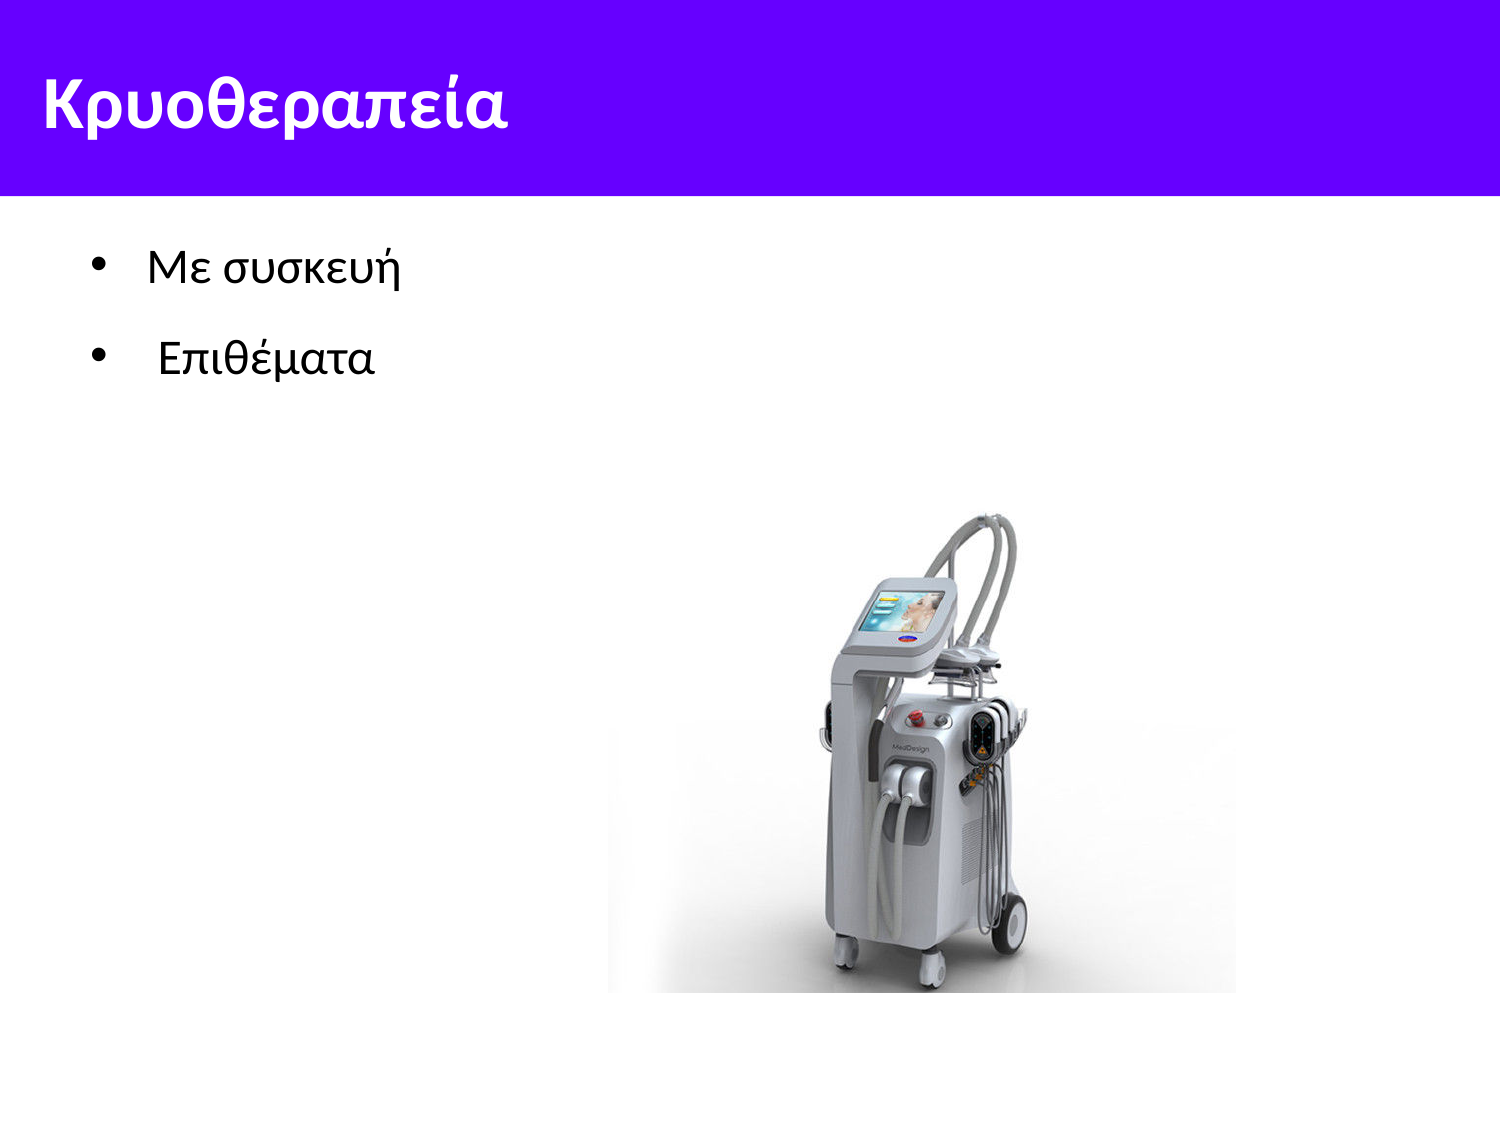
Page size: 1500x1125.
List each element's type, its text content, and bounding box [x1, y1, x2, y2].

title Κρυοθεραπεία [0, 0, 1500, 197]
list Με συσκευή Επιθέματα [75, 219, 1425, 1024]
picture [608, 503, 1294, 994]
